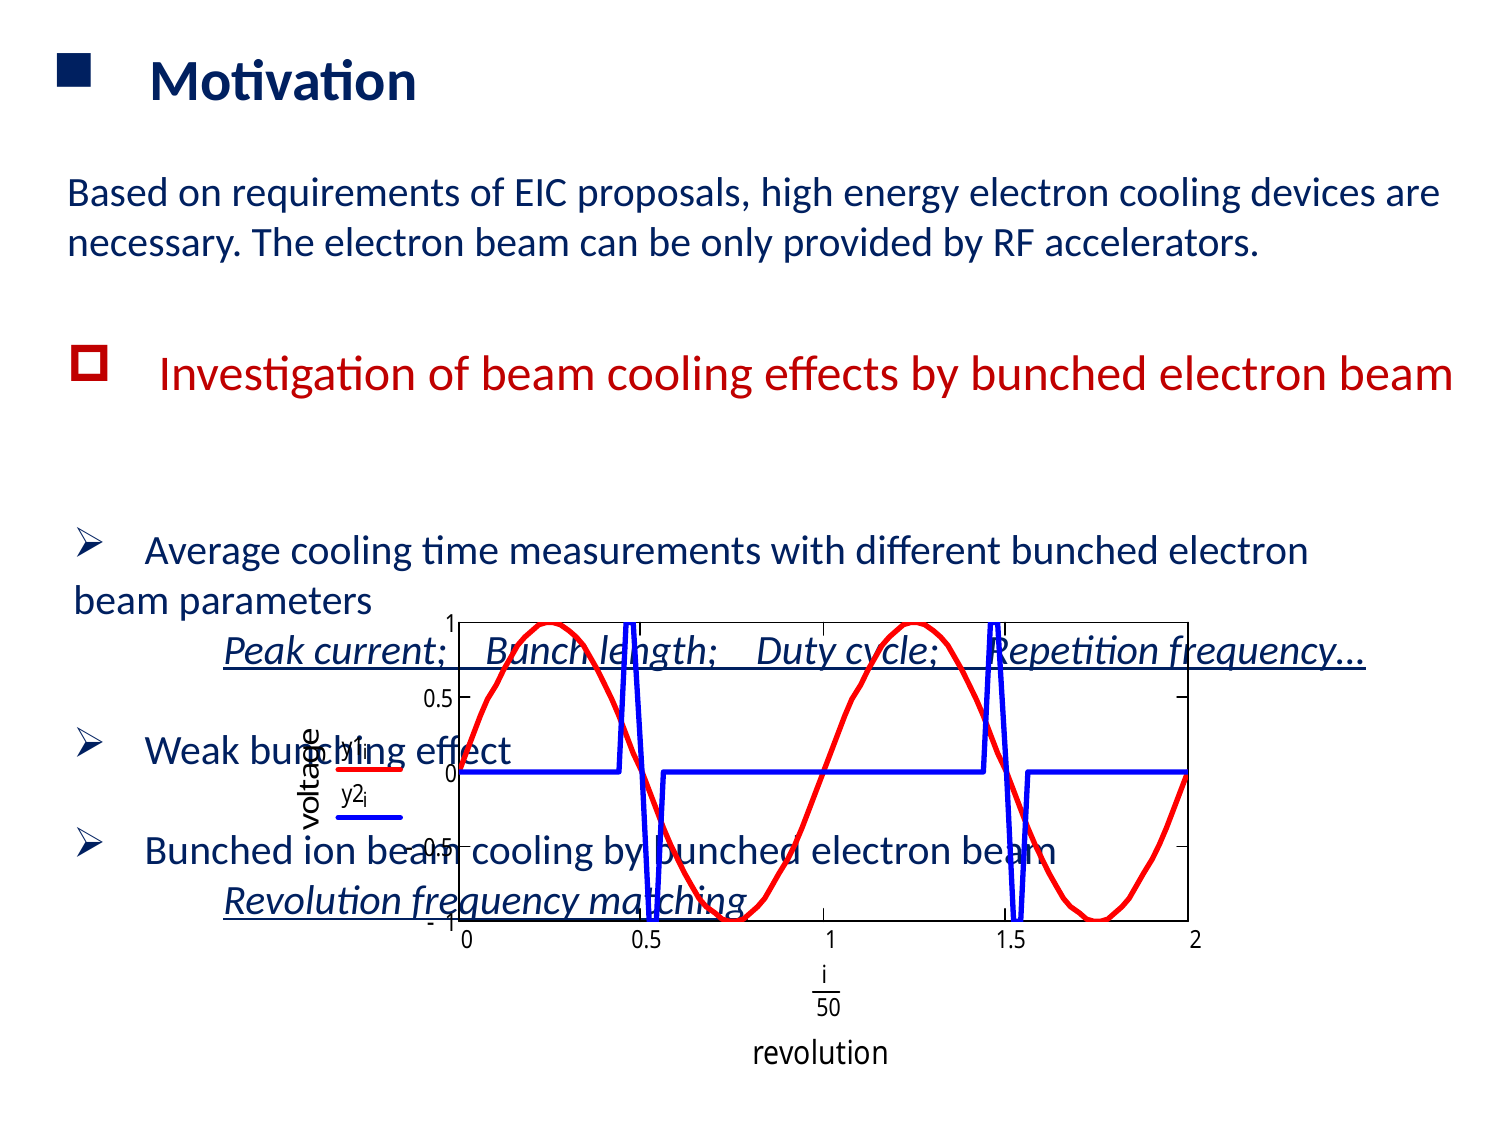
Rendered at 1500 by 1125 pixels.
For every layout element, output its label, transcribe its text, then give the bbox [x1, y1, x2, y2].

text_box Average cooling time measurements with different bunched electron beam parameters Peak current; Bunch length; Duty cycle; Repetition frequency… Weak bunching effect Bunched ion beam cooling by bunched electron beam Revolution frequency matching [58, 515, 1430, 1031]
text_box Based on requirements of EIC proposals, high energy electron cooling devices are necessary. The electron beam can be only provided by RF accelerators. [52, 156, 1500, 272]
text_box Investigation of beam cooling effects by bunched electron beam [52, 332, 1500, 408]
text_box Motivation [37, 0, 433, 120]
picture [280, 597, 1231, 1073]
